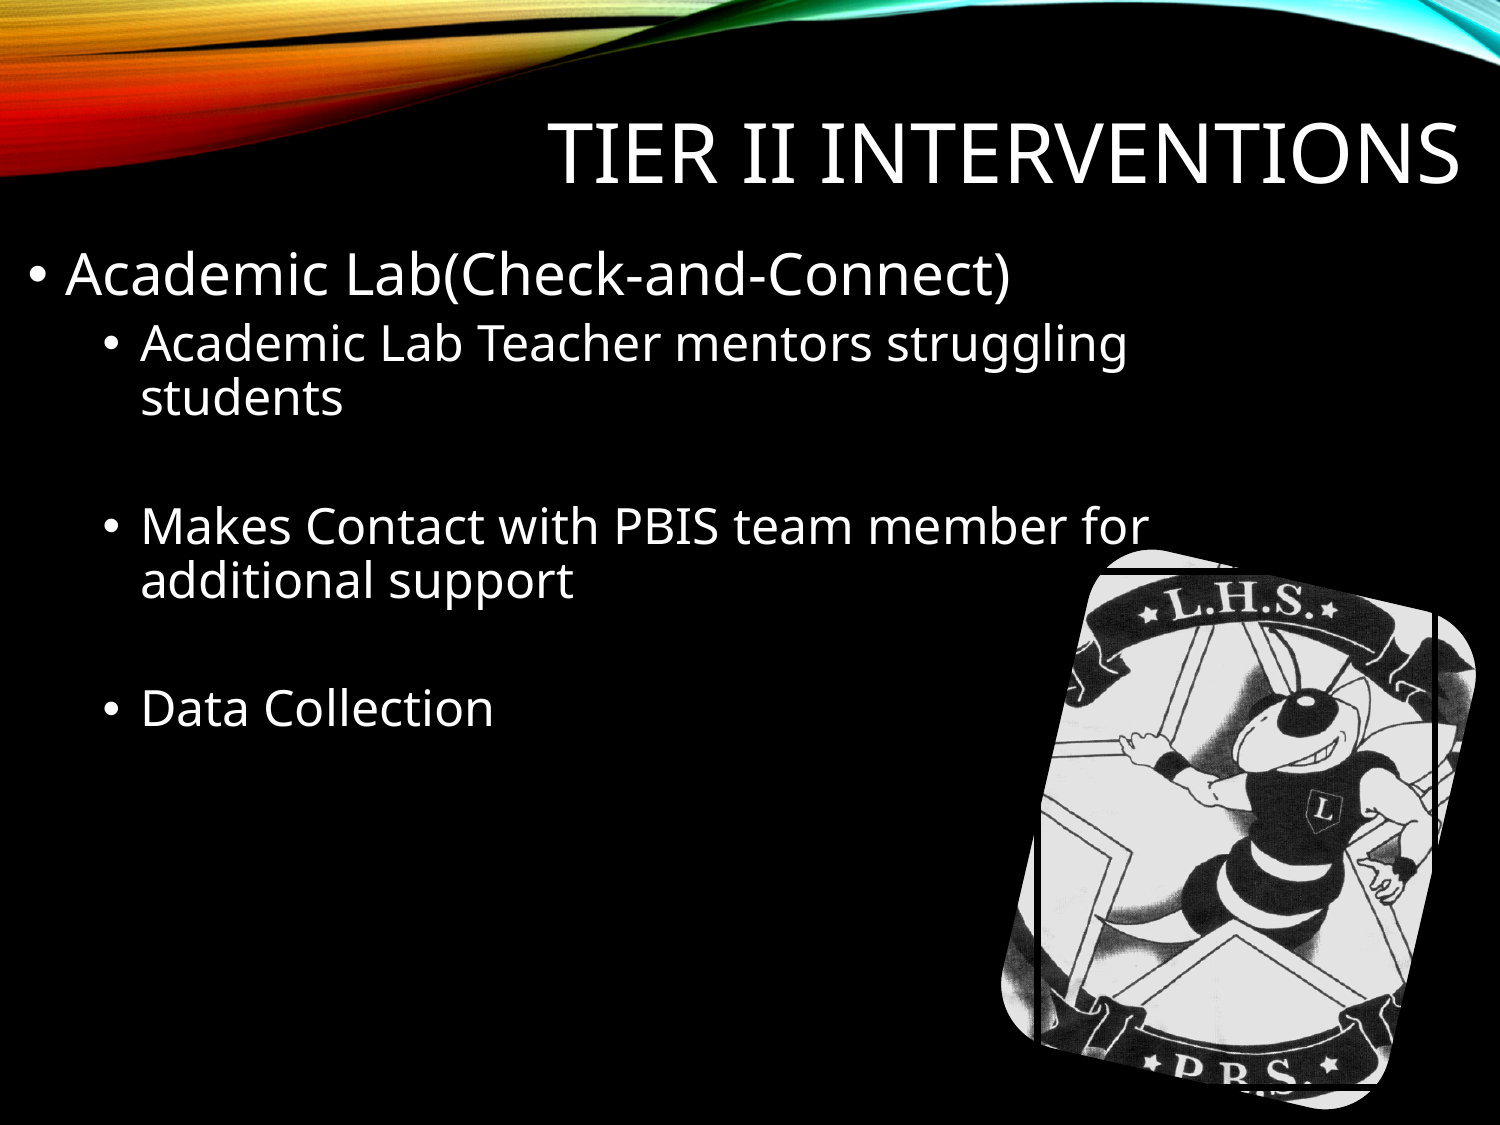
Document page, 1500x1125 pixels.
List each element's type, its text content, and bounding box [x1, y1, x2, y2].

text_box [1037, 571, 1438, 1088]
list Academic Lab(Check-and-Connect) Academic Lab Teacher mentors struggling students Makes Contact with PBIS team member for additional support Data Collection [12, 237, 1288, 1088]
picture [0, 0, 1500, 62]
title Tier II Interventions [0, 62, 1500, 250]
